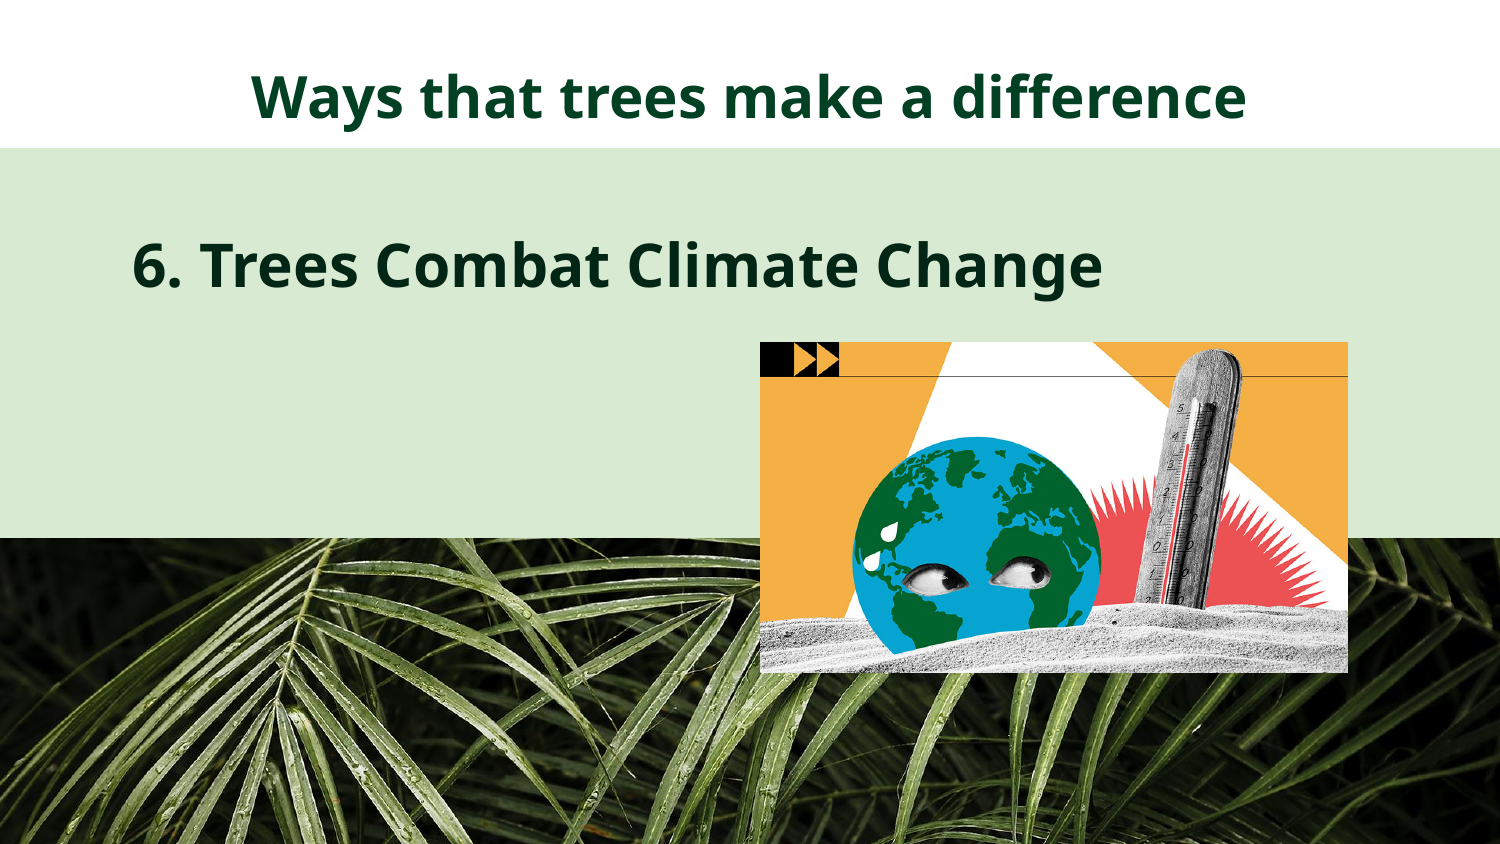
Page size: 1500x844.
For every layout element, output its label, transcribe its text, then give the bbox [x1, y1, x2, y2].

text_box 6. Trees Combat Climate Change [116, 211, 1176, 514]
picture [0, 342, 1500, 844]
title Ways that trees make a difference [116, 45, 1383, 140]
